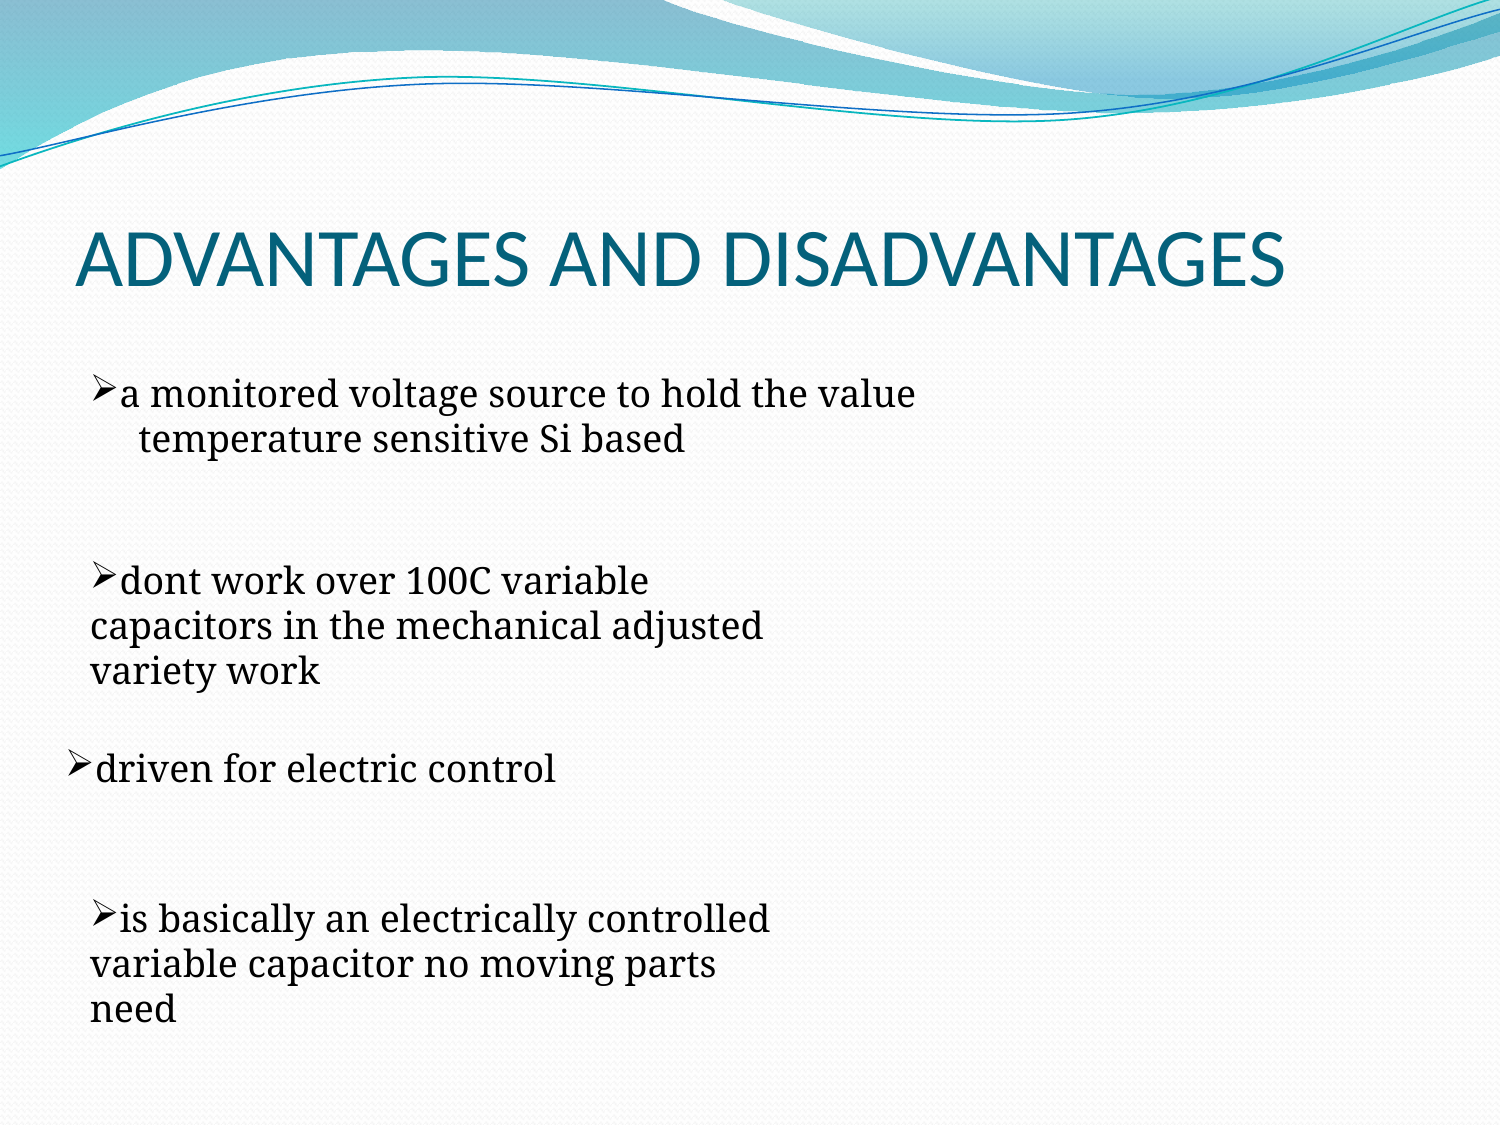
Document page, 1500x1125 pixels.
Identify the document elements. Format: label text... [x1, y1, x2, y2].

text_box a monitored voltage source to hold the value temperature sensitive Si based [74, 362, 975, 468]
title ADVANTAGES AND DISADVANTAGES [75, 115, 1438, 303]
text_box dont work over 100C variable capacitors in the mechanical adjusted variety work [74, 549, 825, 700]
text_box is basically an electrically controlled variable capacitor no moving parts need [74, 887, 825, 1038]
text_box driven for electric control [50, 737, 572, 798]
